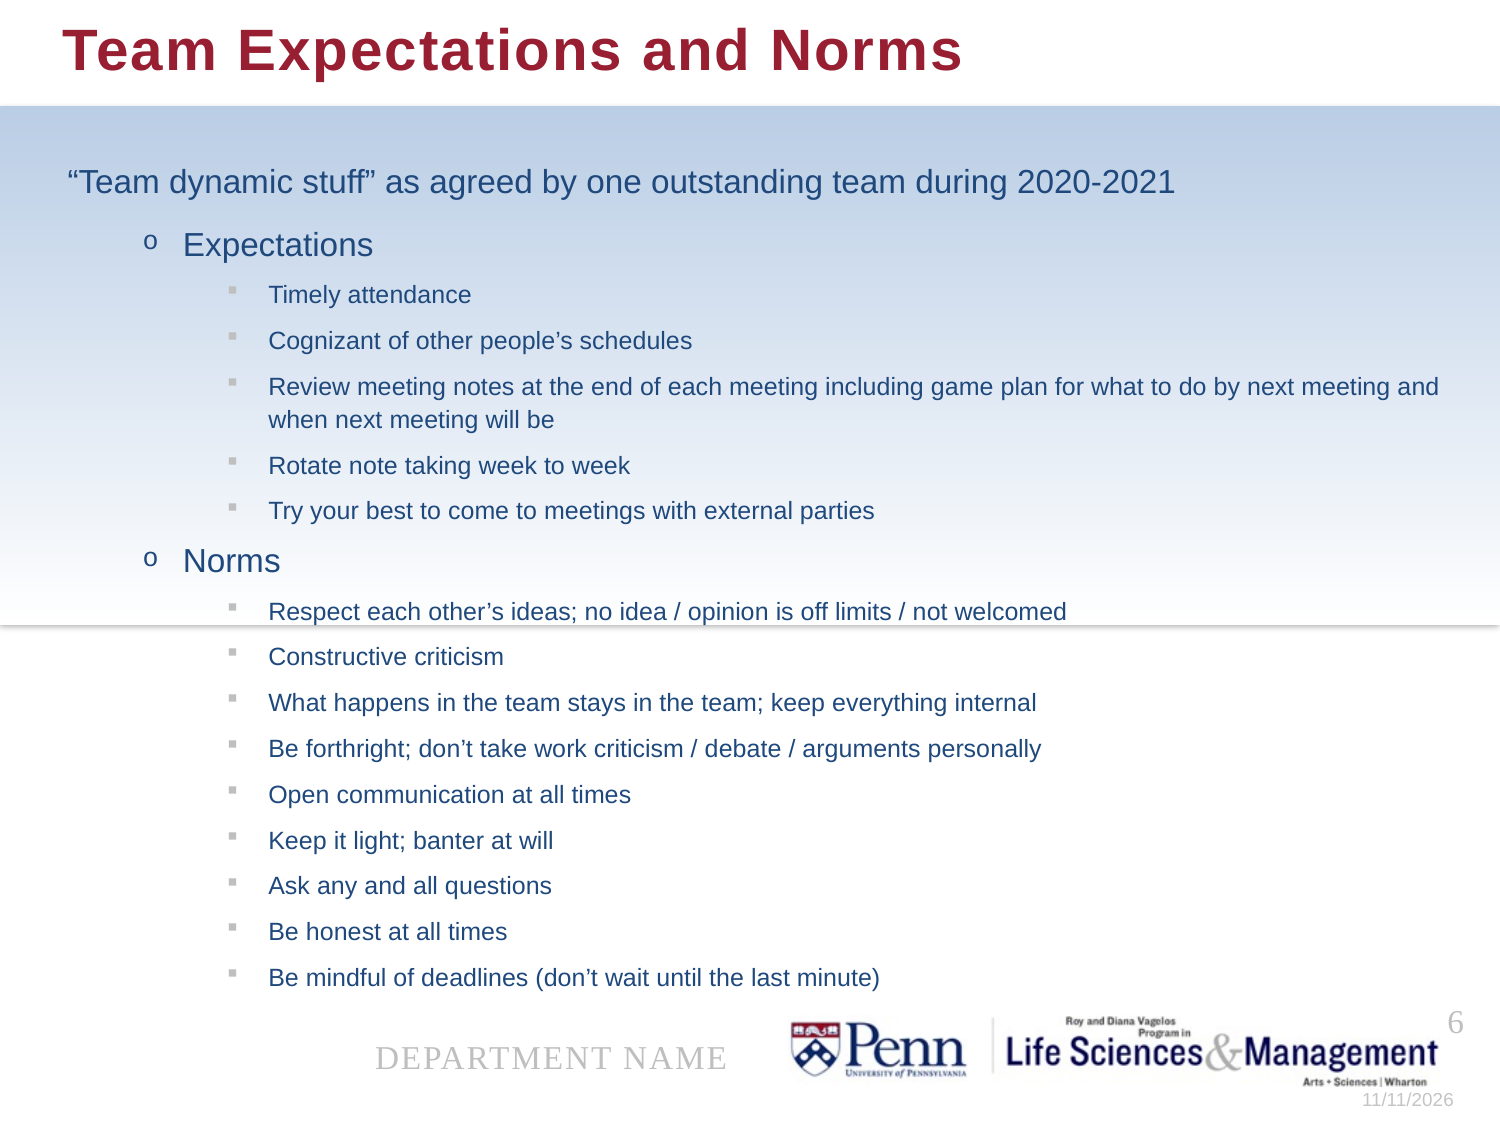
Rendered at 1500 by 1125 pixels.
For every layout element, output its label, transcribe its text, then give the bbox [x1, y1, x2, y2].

slide_number 6 [1363, 999, 1464, 1075]
list “Team dynamic stuff” as agreed by one outstanding team during 2020-2021 Expectations Timely attendance Cognizant of other people’s schedules Review meeting notes at the end of each meeting including game plan for what to do by next meeting and when next meeting will be Rotate note taking week to week Try your best to come to meetings with external parties Norms Respect each other’s ideas; no idea / opinion is off limits / not welcomed Constructive criticism What happens in the team stays in the team; keep everything internal Be forthright; don’t take work criticism / debate / arguments personally Open communication at all times Keep it light; banter at will Ask any and all questions Be honest at all times Be mindful of deadlines (don’t wait until the last minute) [0, 74, 1500, 1121]
footer Department Name [375, 1036, 1163, 1086]
title Team Expectations and Norms [0, 0, 1465, 74]
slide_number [1328, 1087, 1488, 1120]
